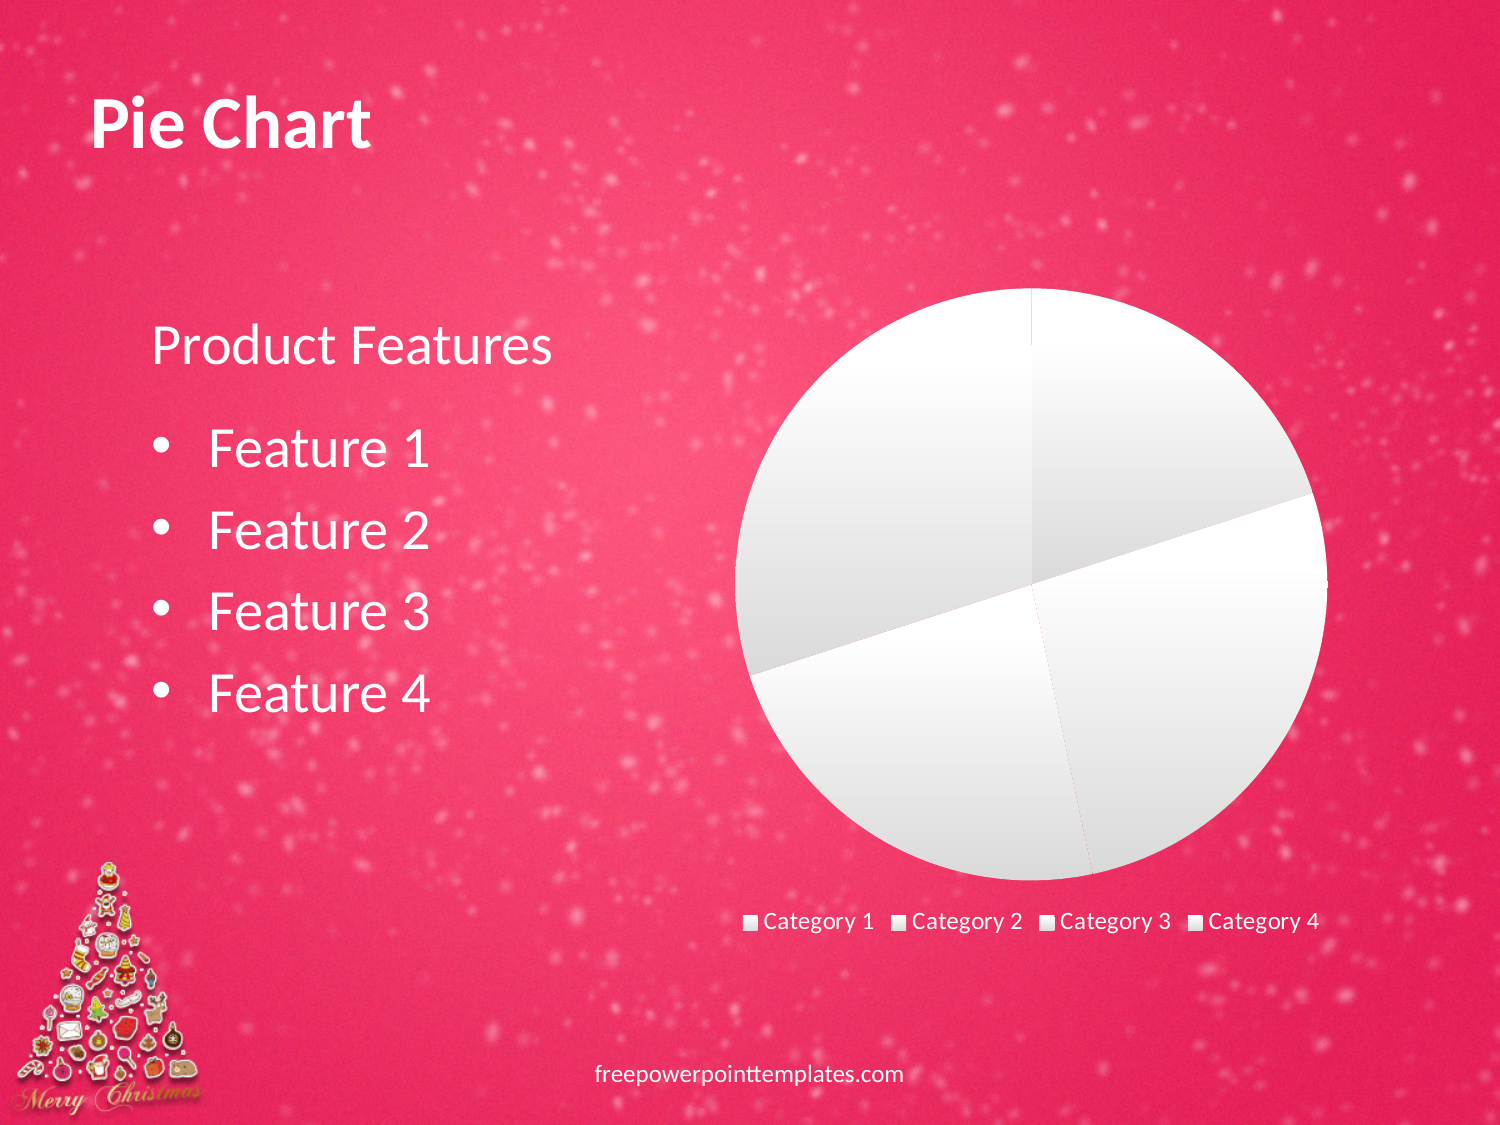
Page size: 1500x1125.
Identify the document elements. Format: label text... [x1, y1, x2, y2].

title Pie Chart [75, 24, 1425, 213]
footer freepowerpointtemplates.com [512, 1042, 988, 1103]
chart [649, 274, 1413, 942]
text_box Product Features [137, 298, 644, 401]
picture [0, 0, 1500, 1125]
text_box Feature 1 Feature 2 Feature 3 Feature 4 [137, 401, 800, 1025]
